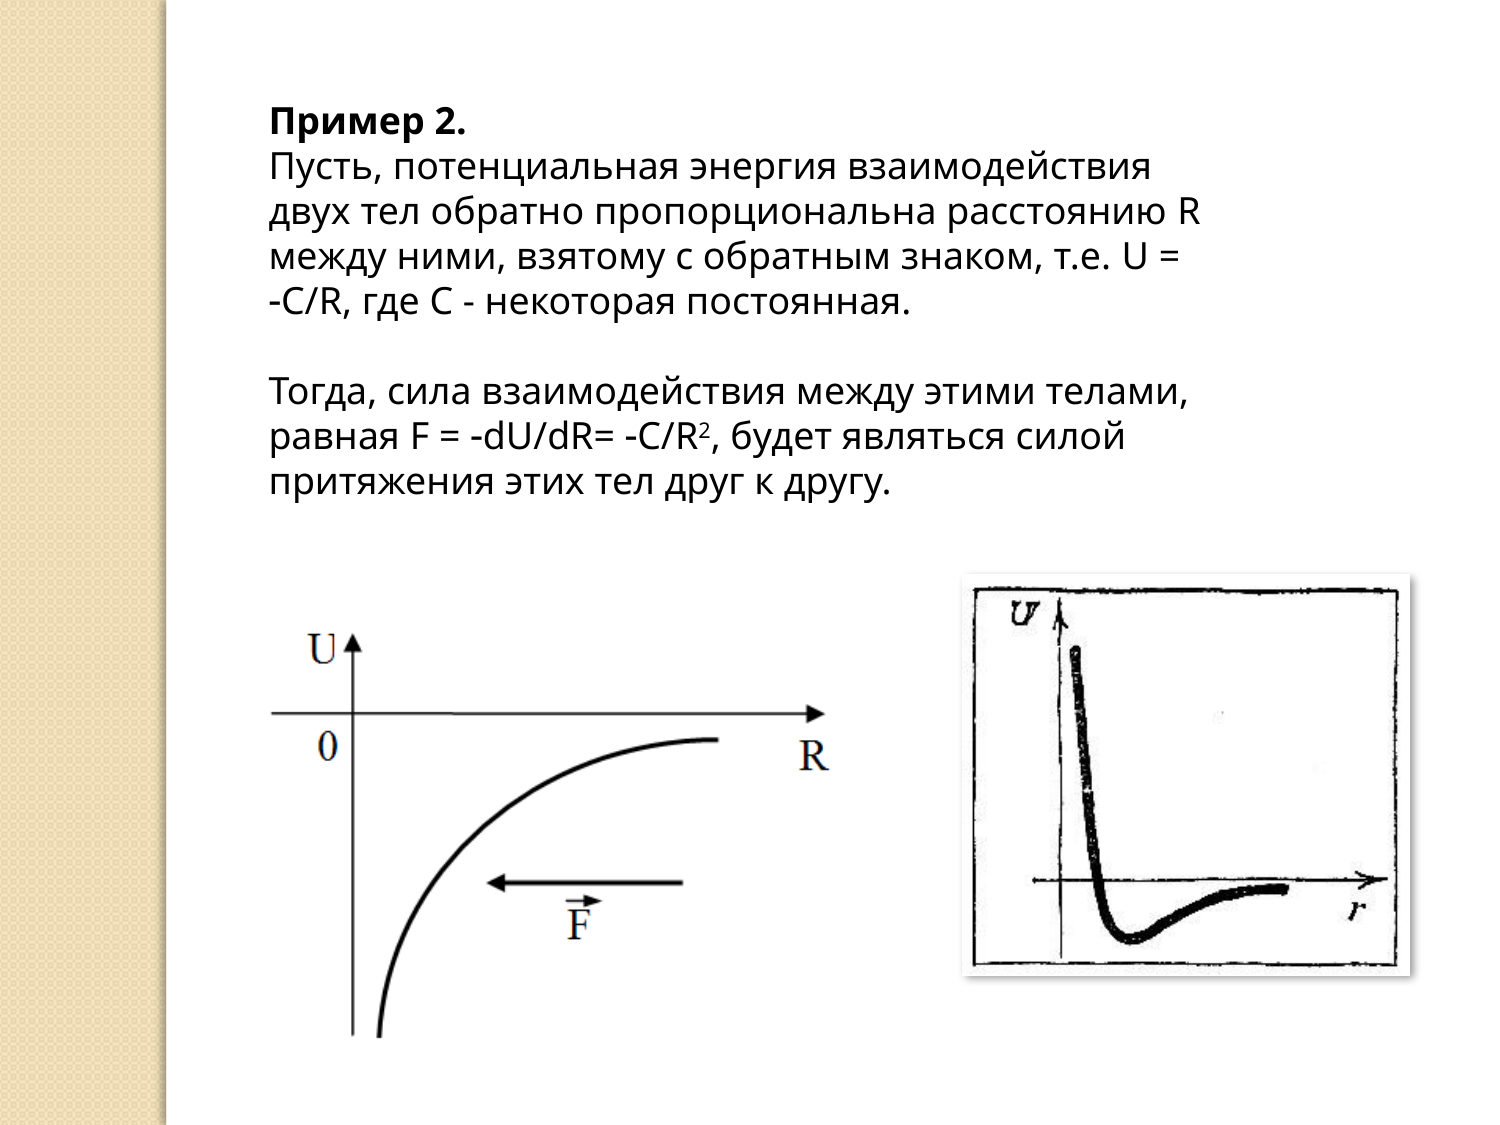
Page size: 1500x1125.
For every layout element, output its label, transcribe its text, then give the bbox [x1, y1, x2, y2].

picture [962, 573, 1410, 977]
text_box Пример 2. Пусть, потенциальная энергия взаимодействия двух тел обратно пропорциональна расстоянию R между ними, взятому с обратным знаком, т.е. U = С/R, где С - некоторая постоянная. Тогда, сила взаимодействия между этими телами, равная F = dU/dR= С/R2, будет являться силой притяжения этих тел друг к другу. [253, 89, 1258, 555]
picture [253, 609, 859, 1068]
